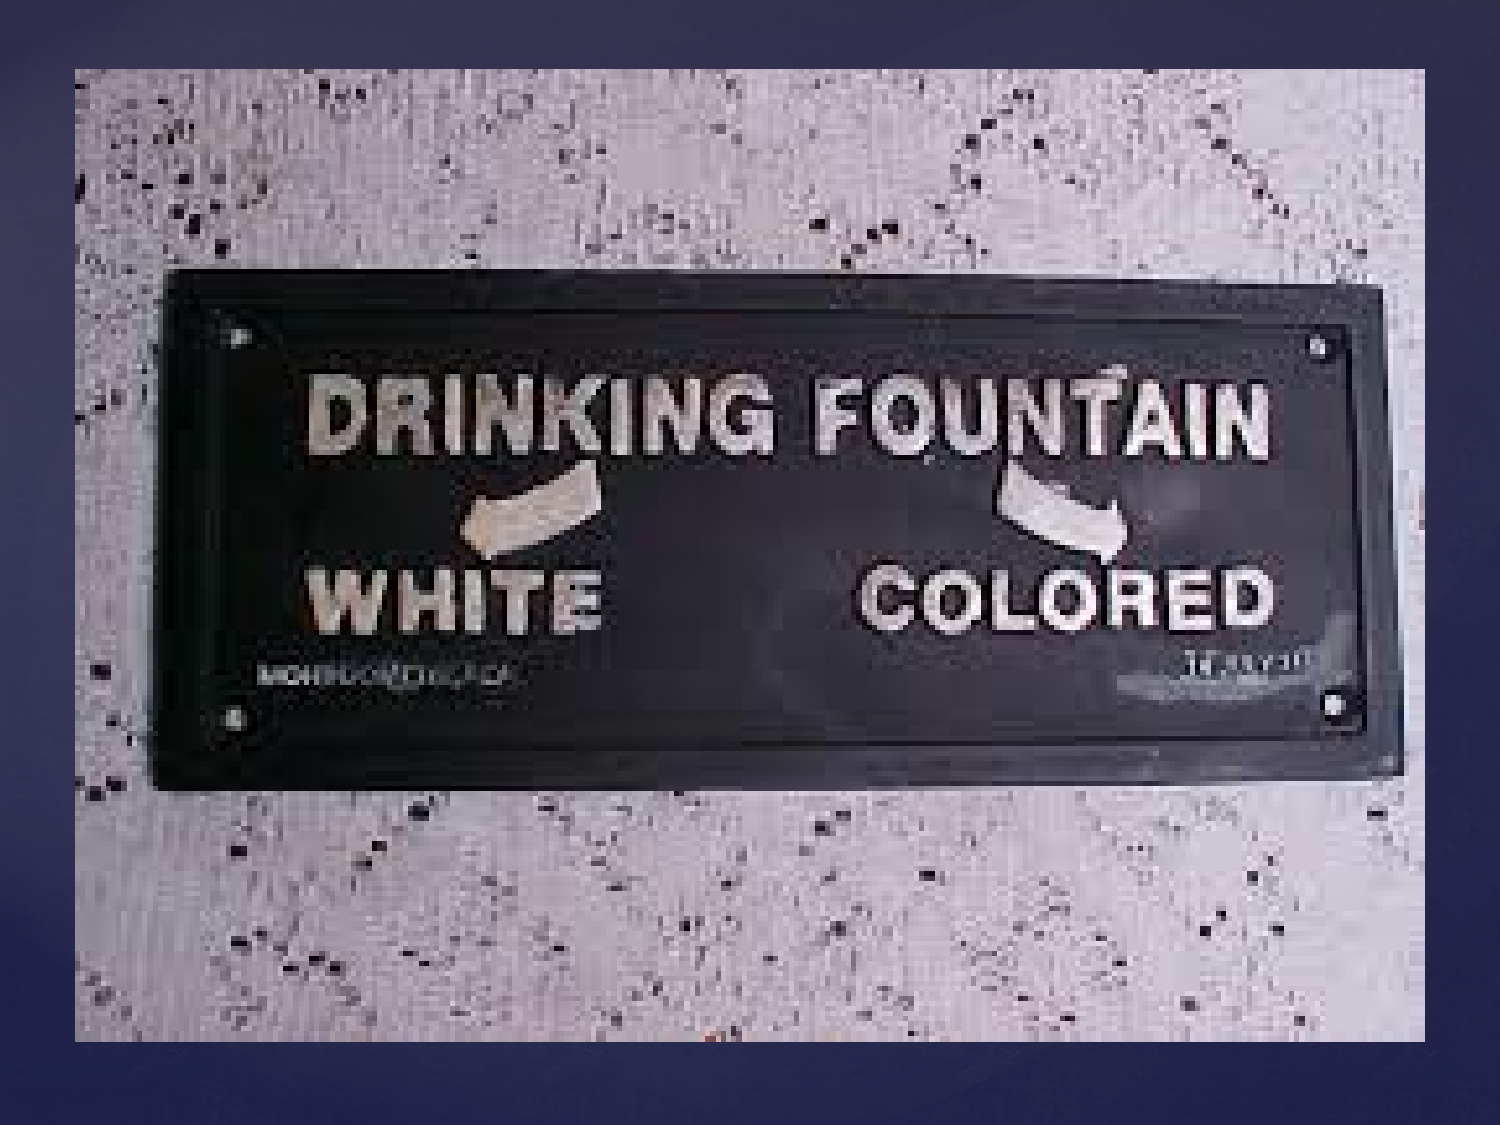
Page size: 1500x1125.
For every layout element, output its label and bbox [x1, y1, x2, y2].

picture [74, 68, 1426, 1043]
